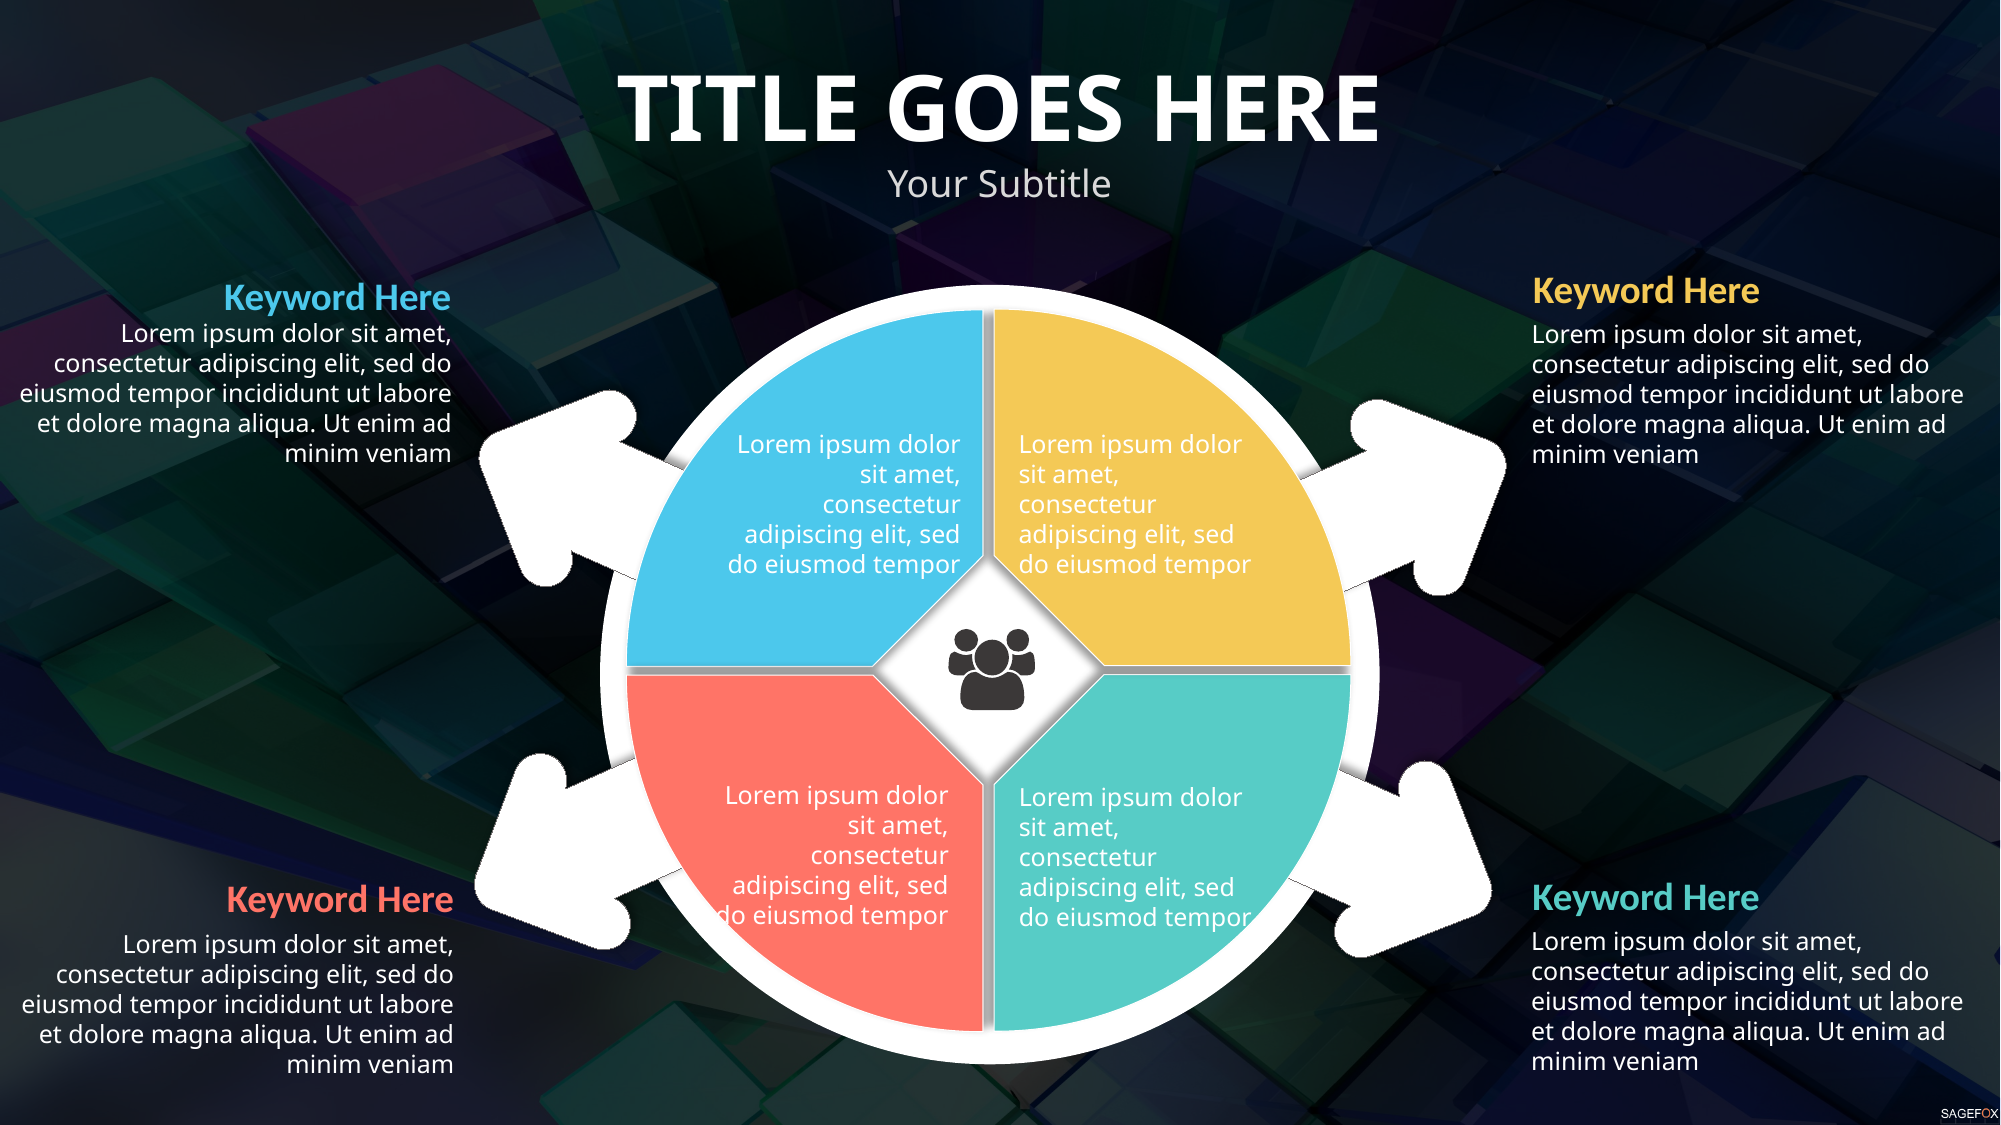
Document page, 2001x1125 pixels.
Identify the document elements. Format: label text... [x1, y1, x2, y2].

text_box Lorem ipsum dolor sit amet, consectetur adipiscing elit, sed do eiusmod tempor [721, 429, 961, 579]
text_box [669, 283, 1318, 471]
text_box [1301, 399, 1507, 596]
text_box [888, 570, 1088, 770]
text_box [954, 628, 1009, 676]
text_box [659, 873, 1315, 1066]
text_box Lorem ipsum dolor sit amet, consectetur adipiscing elit, sed do eiusmod tempor [1018, 781, 1259, 932]
text_box [1290, 760, 1493, 958]
text_box [478, 389, 683, 587]
text_box [993, 307, 1352, 667]
text_box [1343, 584, 1381, 770]
text_box [599, 570, 634, 760]
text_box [1531, 264, 1982, 440]
text_box TITLE GOES HERE Your Subtitle [548, 42, 1452, 212]
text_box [20, 873, 456, 1111]
picture [0, 0, 2001, 1125]
text_box [948, 651, 1036, 711]
text_box [1006, 628, 1030, 652]
text_box [625, 674, 985, 1033]
text_box Lorem ipsum dolor sit amet, consectetur adipiscing elit, sed do eiusmod tempor [709, 780, 949, 930]
text_box [625, 308, 985, 668]
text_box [1531, 871, 1982, 1108]
text_box Lorem ipsum dolor sit amet, consectetur adipiscing elit, sed do eiusmod tempor [1018, 429, 1259, 579]
text_box [474, 753, 681, 950]
text_box [993, 673, 1352, 1033]
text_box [17, 271, 453, 499]
